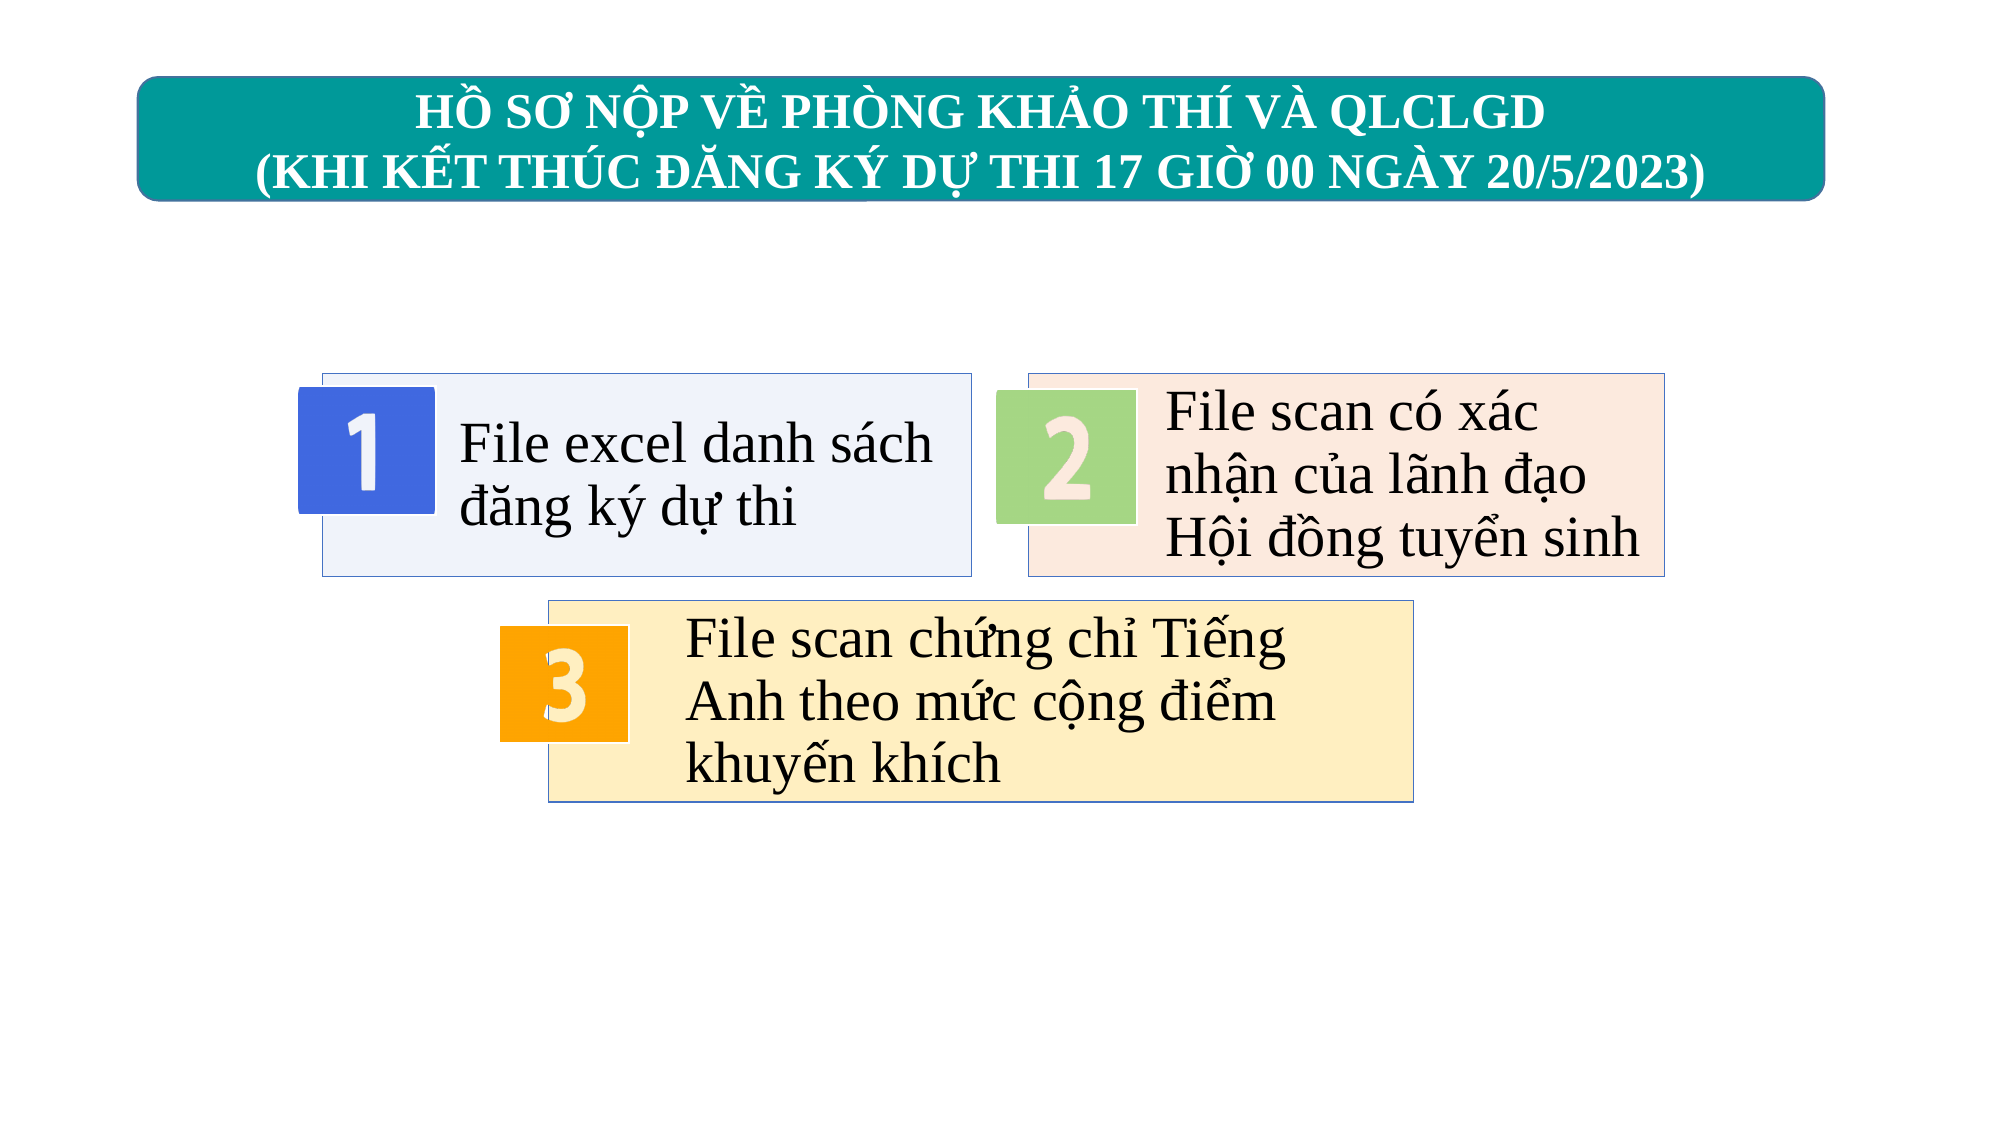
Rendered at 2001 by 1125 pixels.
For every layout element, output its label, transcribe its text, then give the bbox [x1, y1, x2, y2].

text_box HỒ SƠ NỘP VỀ PHÒNG KHẢO THÍ VÀ QLCLGD (KHI KẾT THÚC ĐĂNG KÝ DỰ THI 17 GIỜ 00 NGÀY 20/5/2023) [136, 76, 1826, 202]
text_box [29, 361, 1933, 815]
